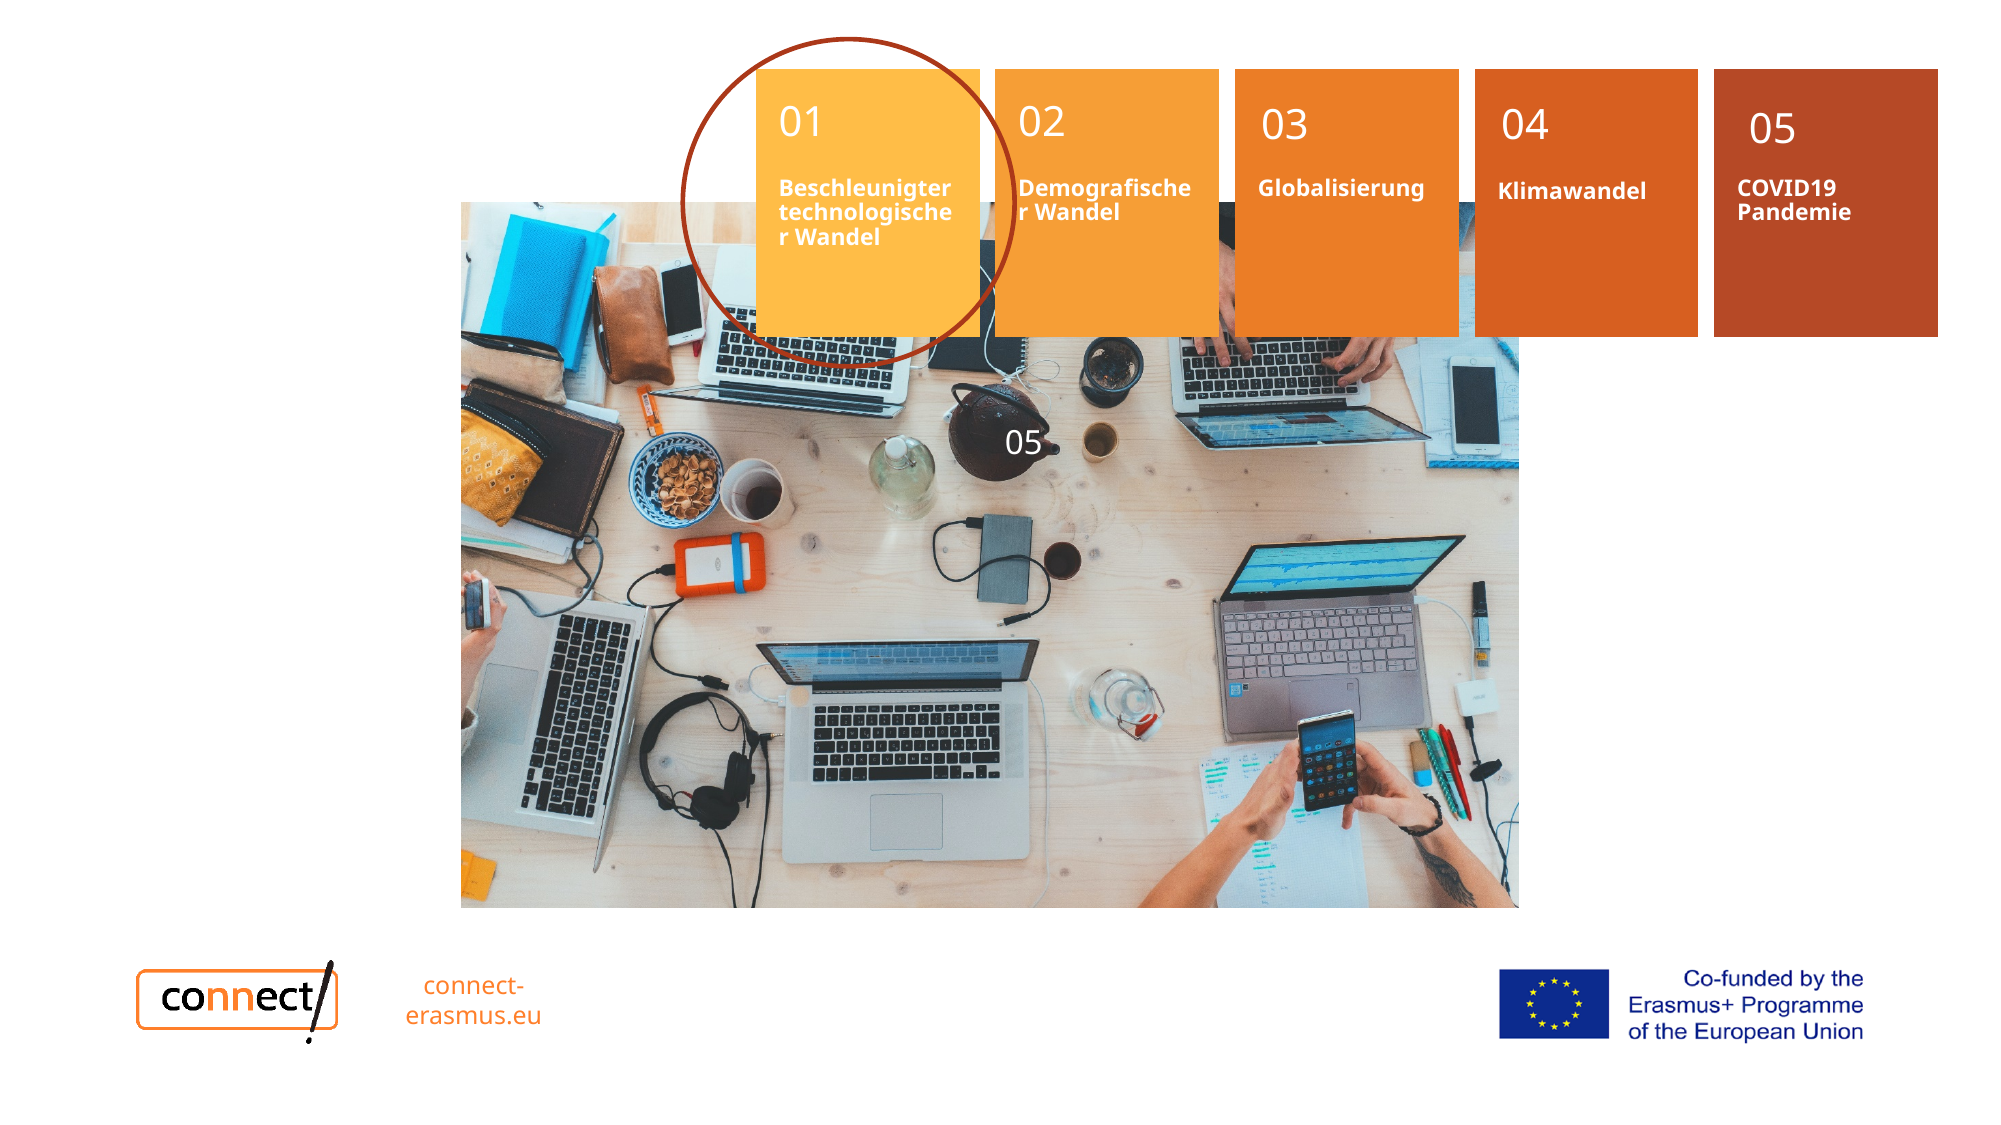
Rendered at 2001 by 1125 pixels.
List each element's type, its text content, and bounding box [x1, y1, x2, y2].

footer connect-erasmus.eu [341, 976, 607, 1022]
picture [1498, 968, 1863, 1044]
picture [136, 960, 338, 1044]
text_box [681, 66, 755, 202]
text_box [755, 9, 1938, 397]
picture [461, 202, 1519, 908]
